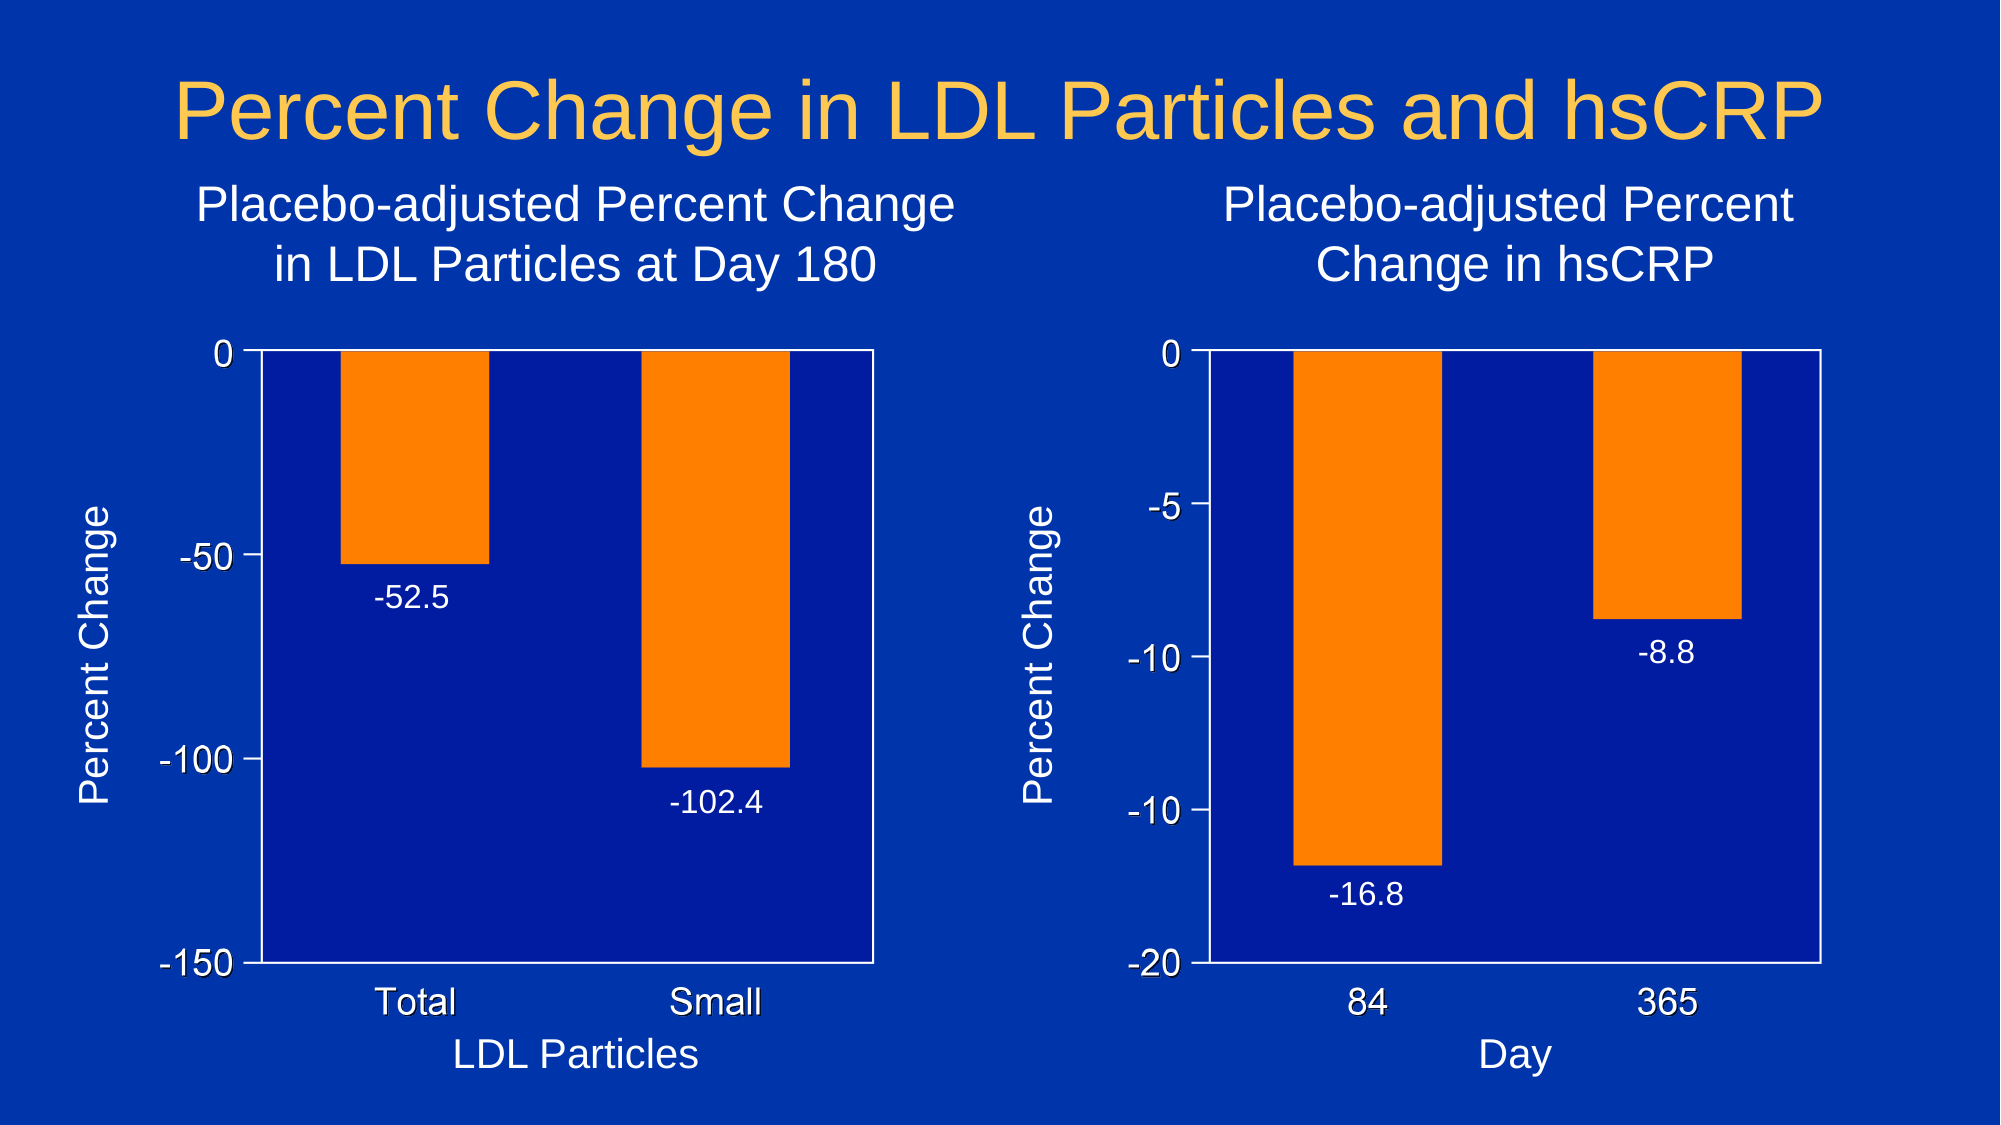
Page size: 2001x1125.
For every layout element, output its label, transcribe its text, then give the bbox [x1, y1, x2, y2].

text_box Placebo-adjusted Percent Change in LDL Particles at Day 180 [176, 166, 975, 298]
text_box LDL Particles [267, 1039, 885, 1083]
picture [147, 334, 1823, 1028]
text_box Placebo-adjusted Percent Change in hsCRP [1188, 166, 1843, 298]
text_box Percent Change [60, 350, 122, 962]
title Percent Change in LDL Particles and hsCRP [149, 39, 1851, 172]
text_box Day [1206, 1037, 1824, 1083]
